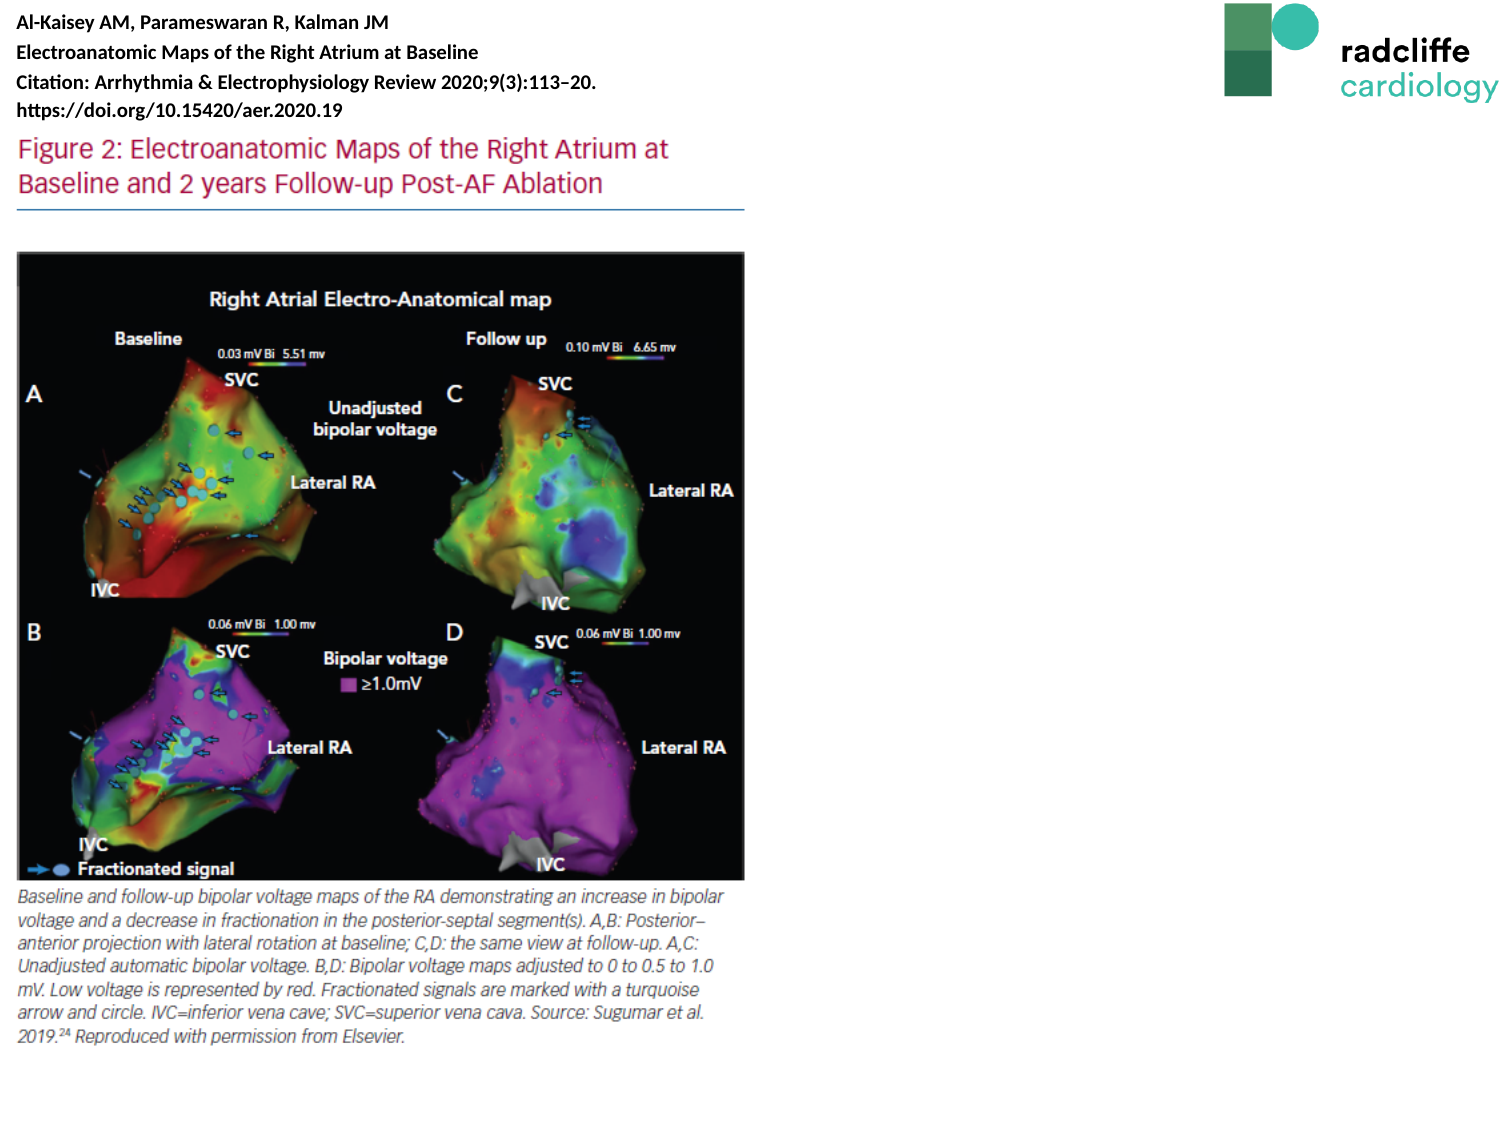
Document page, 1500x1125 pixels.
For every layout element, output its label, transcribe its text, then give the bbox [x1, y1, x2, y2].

text_box Electroanatomic Maps of the Right Atrium at Baseline [1, 31, 1224, 60]
picture [1, 124, 766, 1063]
picture [1224, 1, 1499, 104]
text_box Citation: Arrhythmia & Electrophysiology Review 2020;9(3):113–20. [1, 60, 1224, 89]
text_box Al-Kaisey AM, Parameswaran R, Kalman JM [1, 1, 939, 31]
text_box https://doi.org/10.15420/aer.2020.19 [1, 89, 1500, 129]
